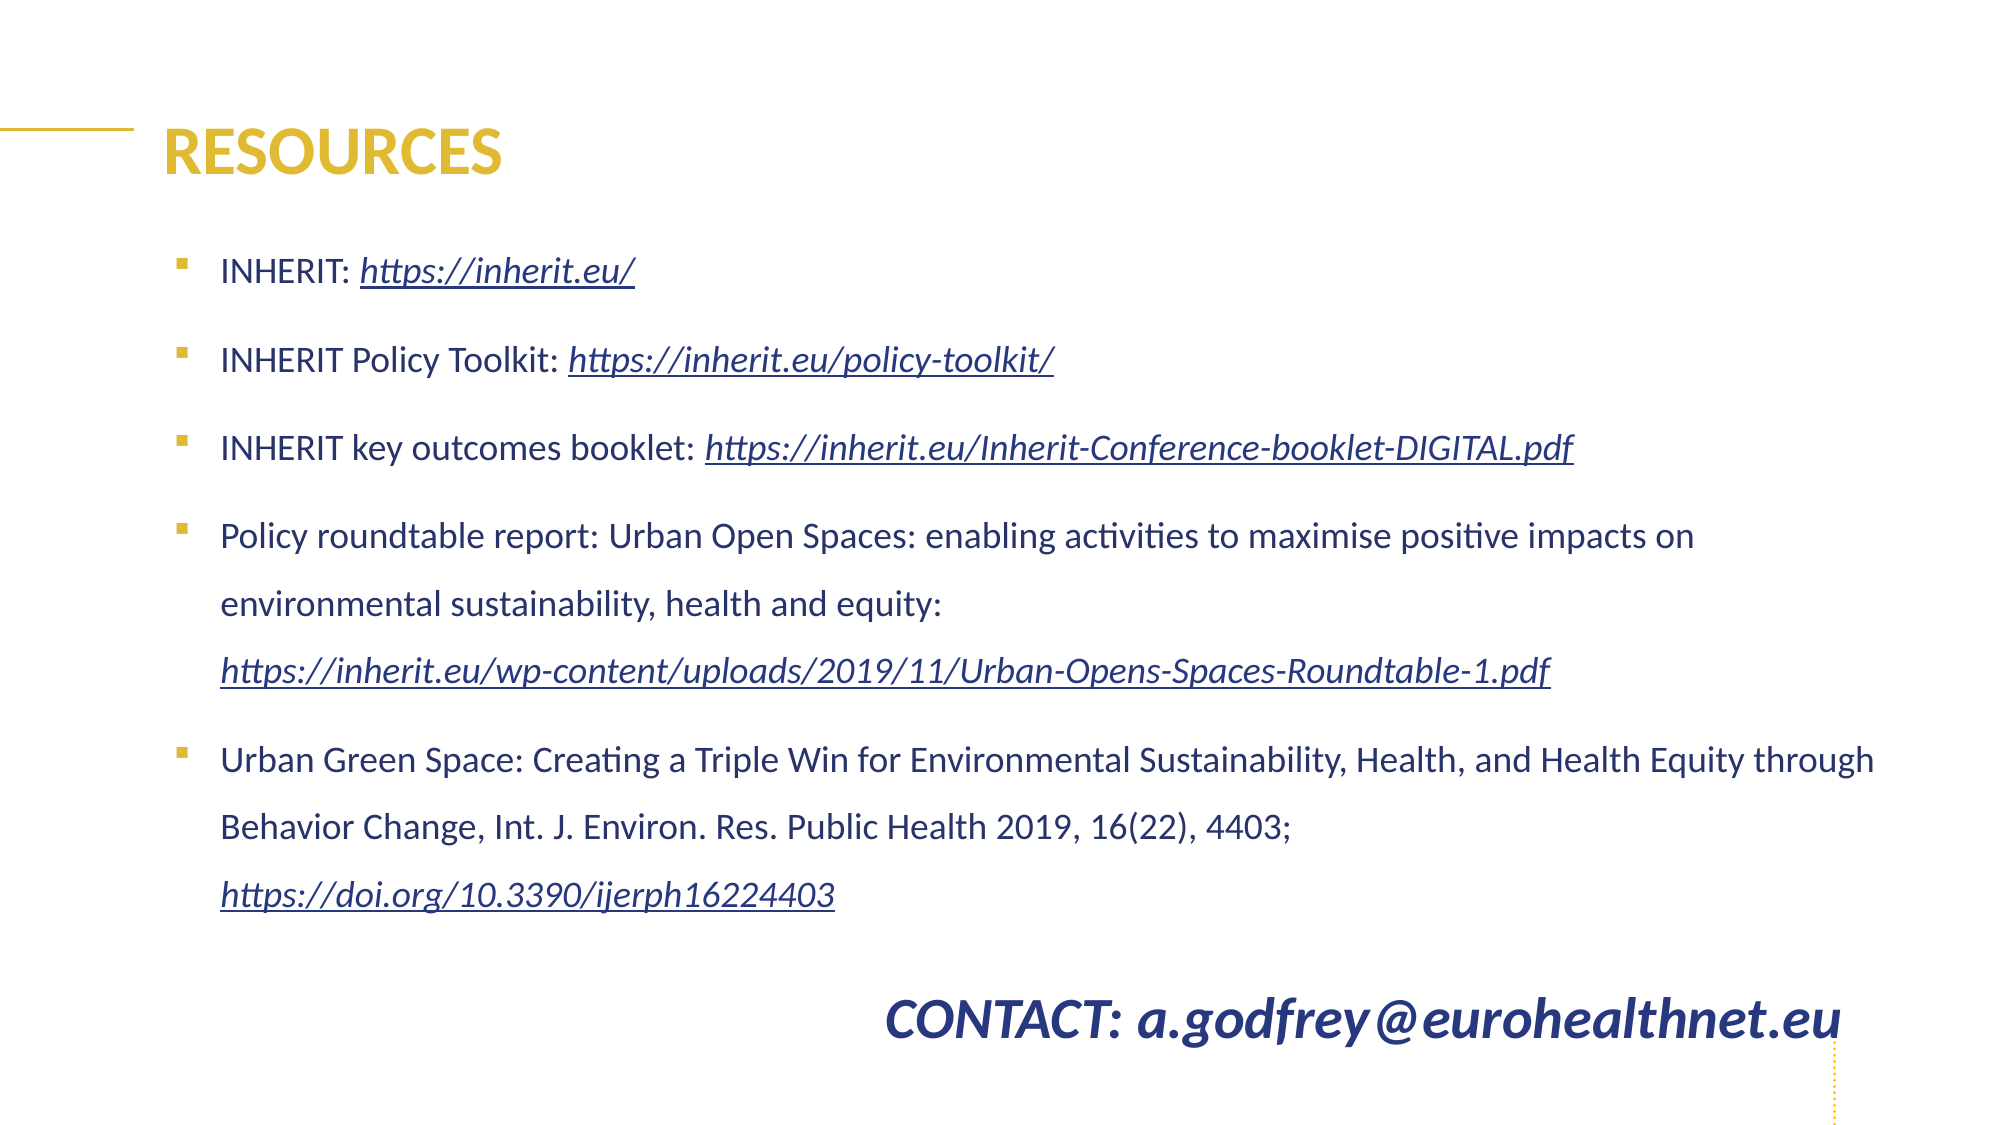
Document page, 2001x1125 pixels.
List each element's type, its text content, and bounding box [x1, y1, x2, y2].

text_box Contact: a.godfrey@eurohealthnet.eu [870, 980, 1950, 1072]
list RESOURCES [148, 107, 1130, 198]
list INHERIT: https://inherit.eu/ INHERIT Policy Toolkit: https://inherit.eu/policy-toolkit/ INHERIT key outcomes booklet: https://inherit.eu/Inherit-Conference-booklet-DIGITAL.pdf Policy roundtable report: Urban Open Spaces: enabling activities to maximise positive impacts on environmental sustainability, health and equity: https://inherit.eu/wp-content/uploads/2019/11/Urban-Opens-Spaces-Roundtable-1.pdf Urban Green Space: Creating a Triple Win for Environmental Sustainability, Health, and Health Equity through Behavior Change, Int. J. Environ. Res. Public Health 2019, 16(22), 4403; https://doi.org/10.3390/ijerph16224403 [158, 216, 1892, 1008]
